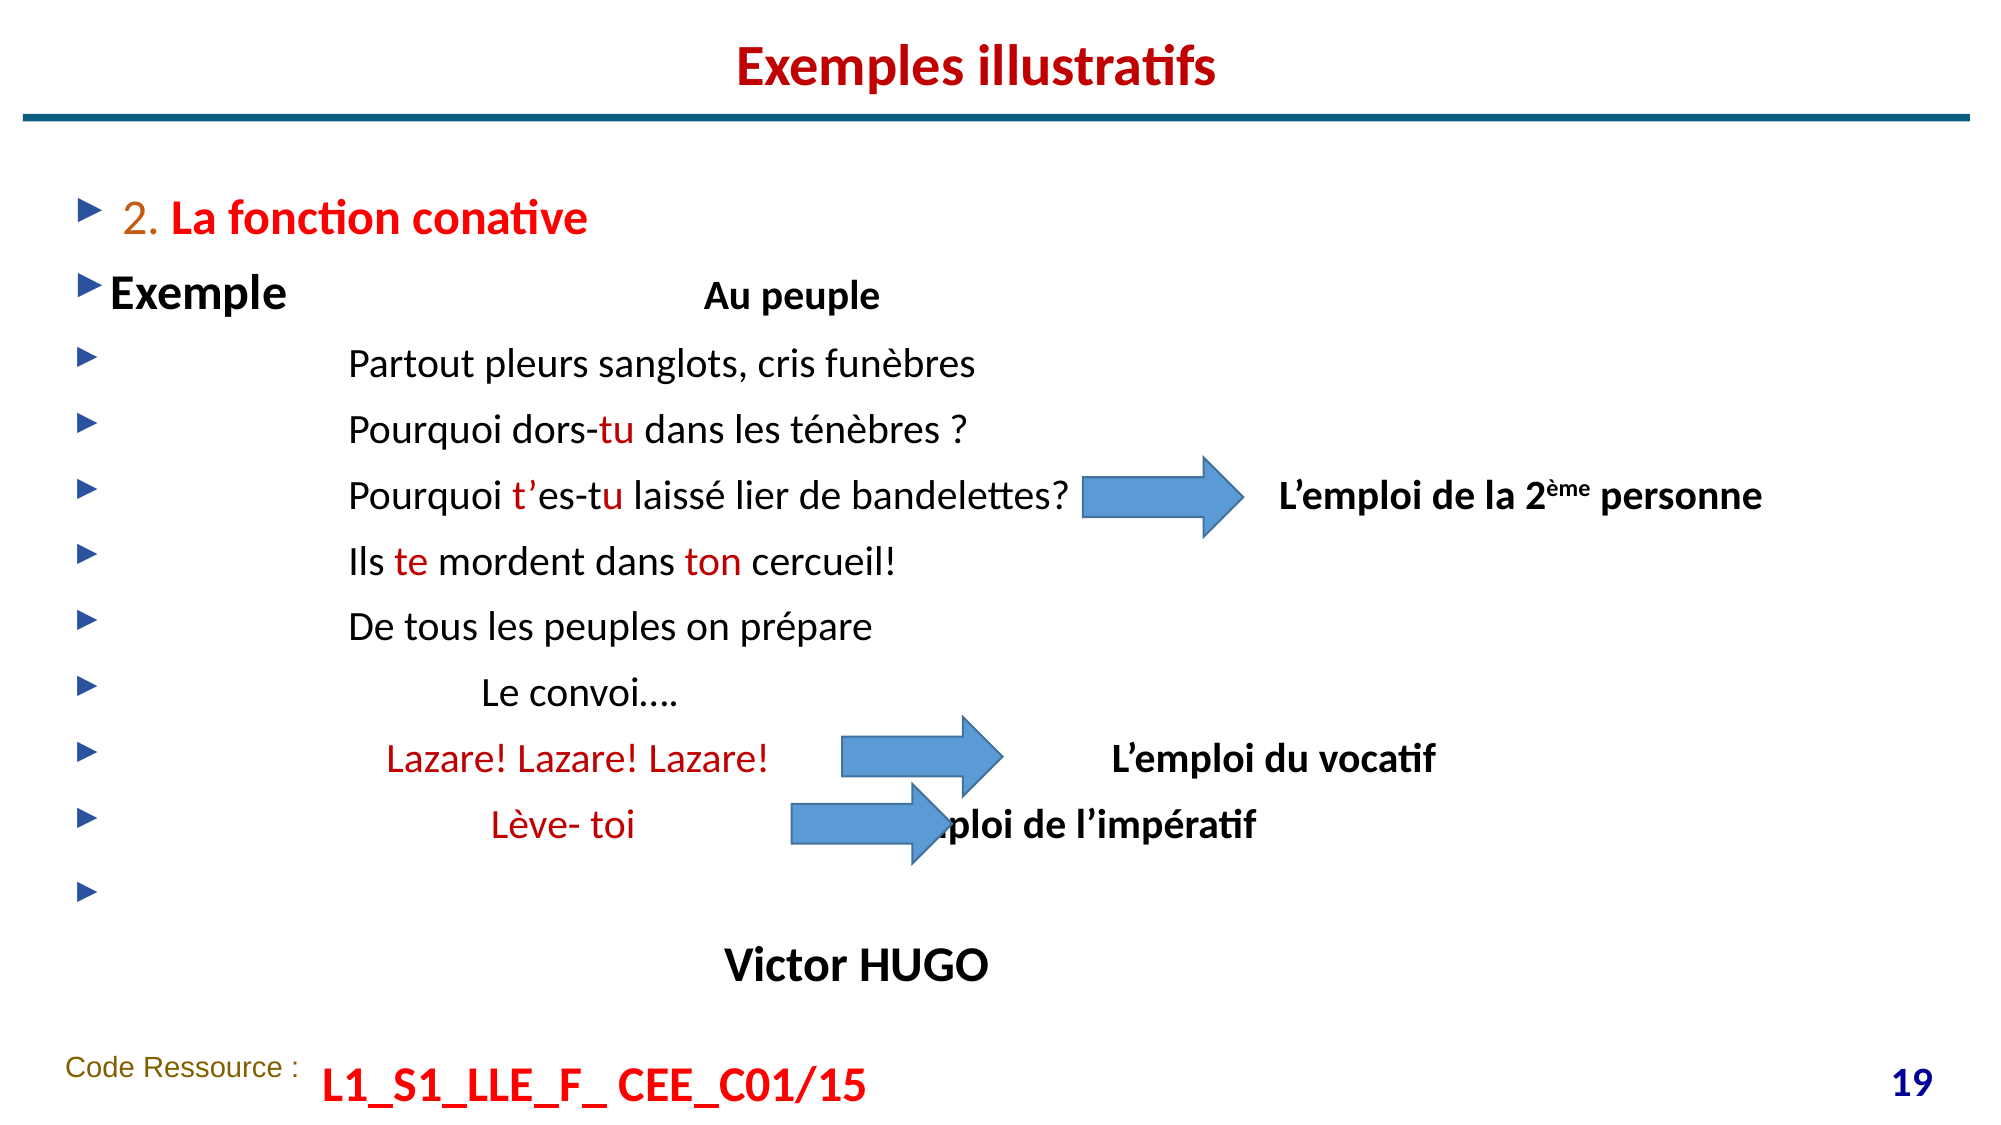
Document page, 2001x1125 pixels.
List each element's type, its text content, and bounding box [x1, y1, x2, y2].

text_box [790, 781, 954, 866]
title Exemples illustratifs [58, 29, 1947, 103]
text_box [841, 714, 1005, 799]
text_box [1081, 454, 1245, 540]
list 2. La fonction conative Exemple Au peuple Partout pleurs sanglots, cris funèbres Pourquoi dors-tu dans les ténèbres ? Pourquoi t’es-tu laissé lier de bandelettes? L’emploi de la 2ème personne Ils te mordent dans ton cercueil! De tous les peuples on prépare Le convoi…. Lazare! Lazare! Lazare! L’emploi du vocatif Lève- toi L’emploi de l’impératif Victor HUGO [58, 103, 1949, 1111]
footer L1_S1_LLE_F_ CEE_C01/15 [300, 1051, 1187, 1111]
slide_number 19 [1830, 1050, 1949, 1109]
